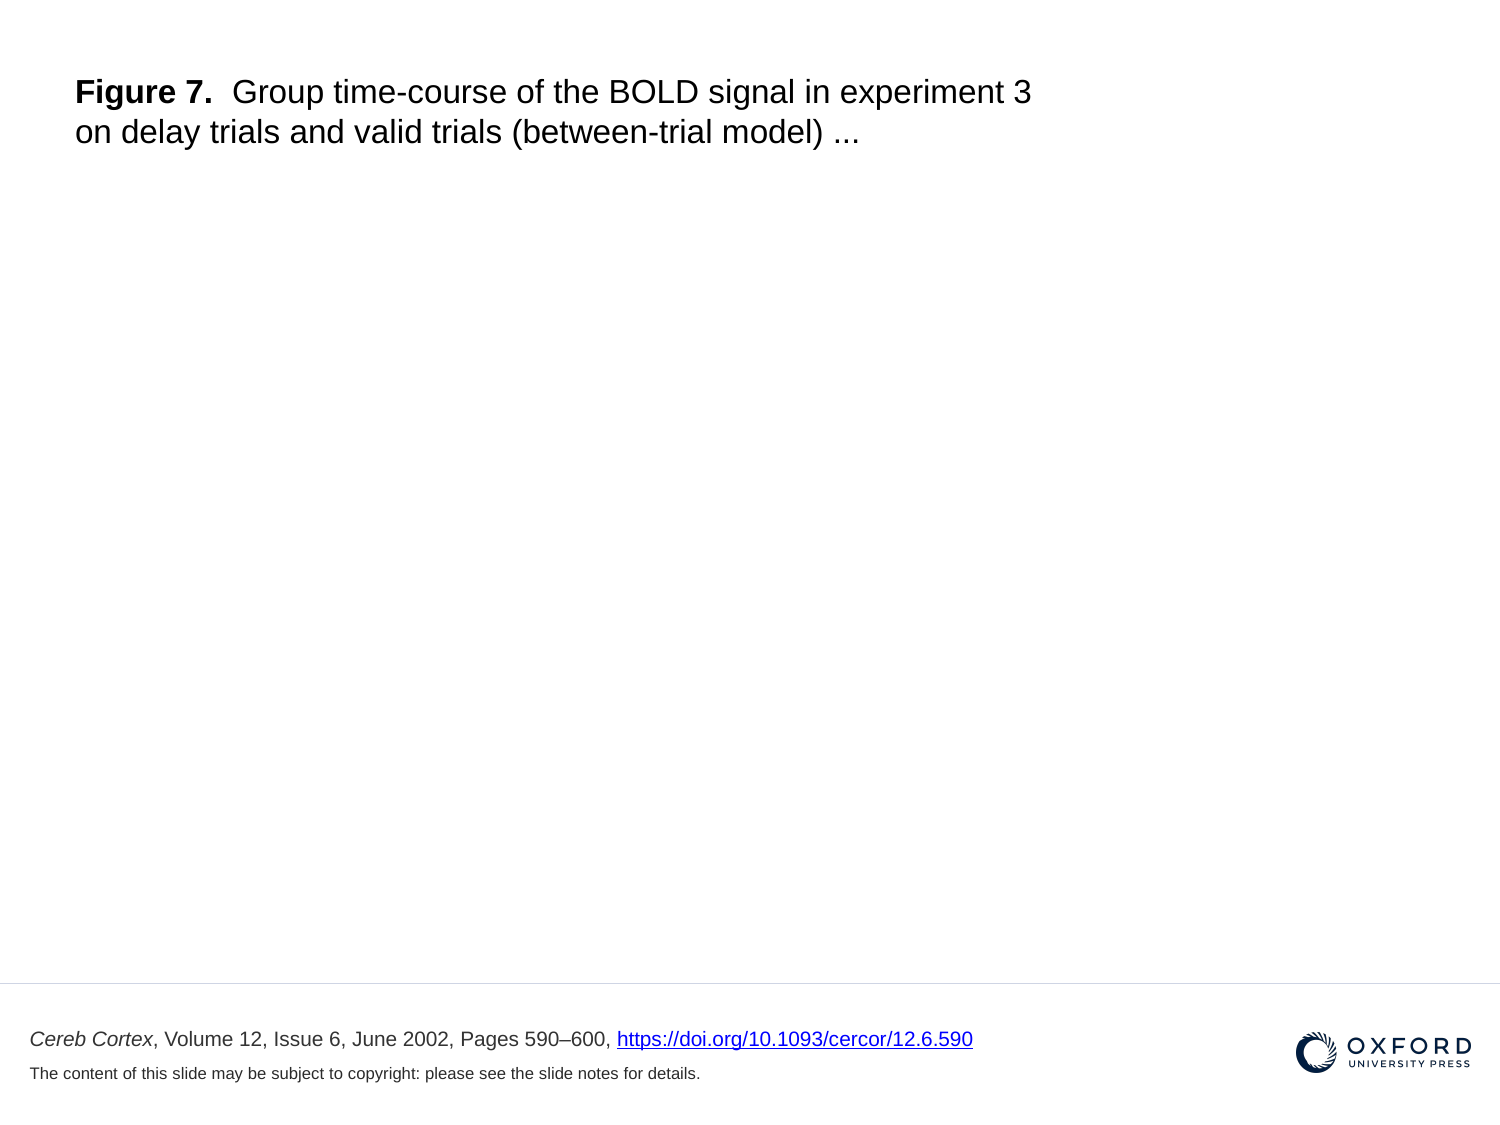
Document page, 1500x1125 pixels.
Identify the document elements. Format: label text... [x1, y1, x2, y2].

title Figure 7. Group time-course of the BOLD signal in experiment 3 on delay trials and valid trials (between-trial model) ... [75, 69, 1078, 171]
picture [1296, 1032, 1471, 1073]
footer Cereb Cortex, Volume 12, Issue 6, June 2002, Pages 590–600, https://doi.org/10.1093/cercor/12.6.590 The content of this slide may be subject to copyright: please see the slide notes for details. [0, 983, 1260, 1125]
